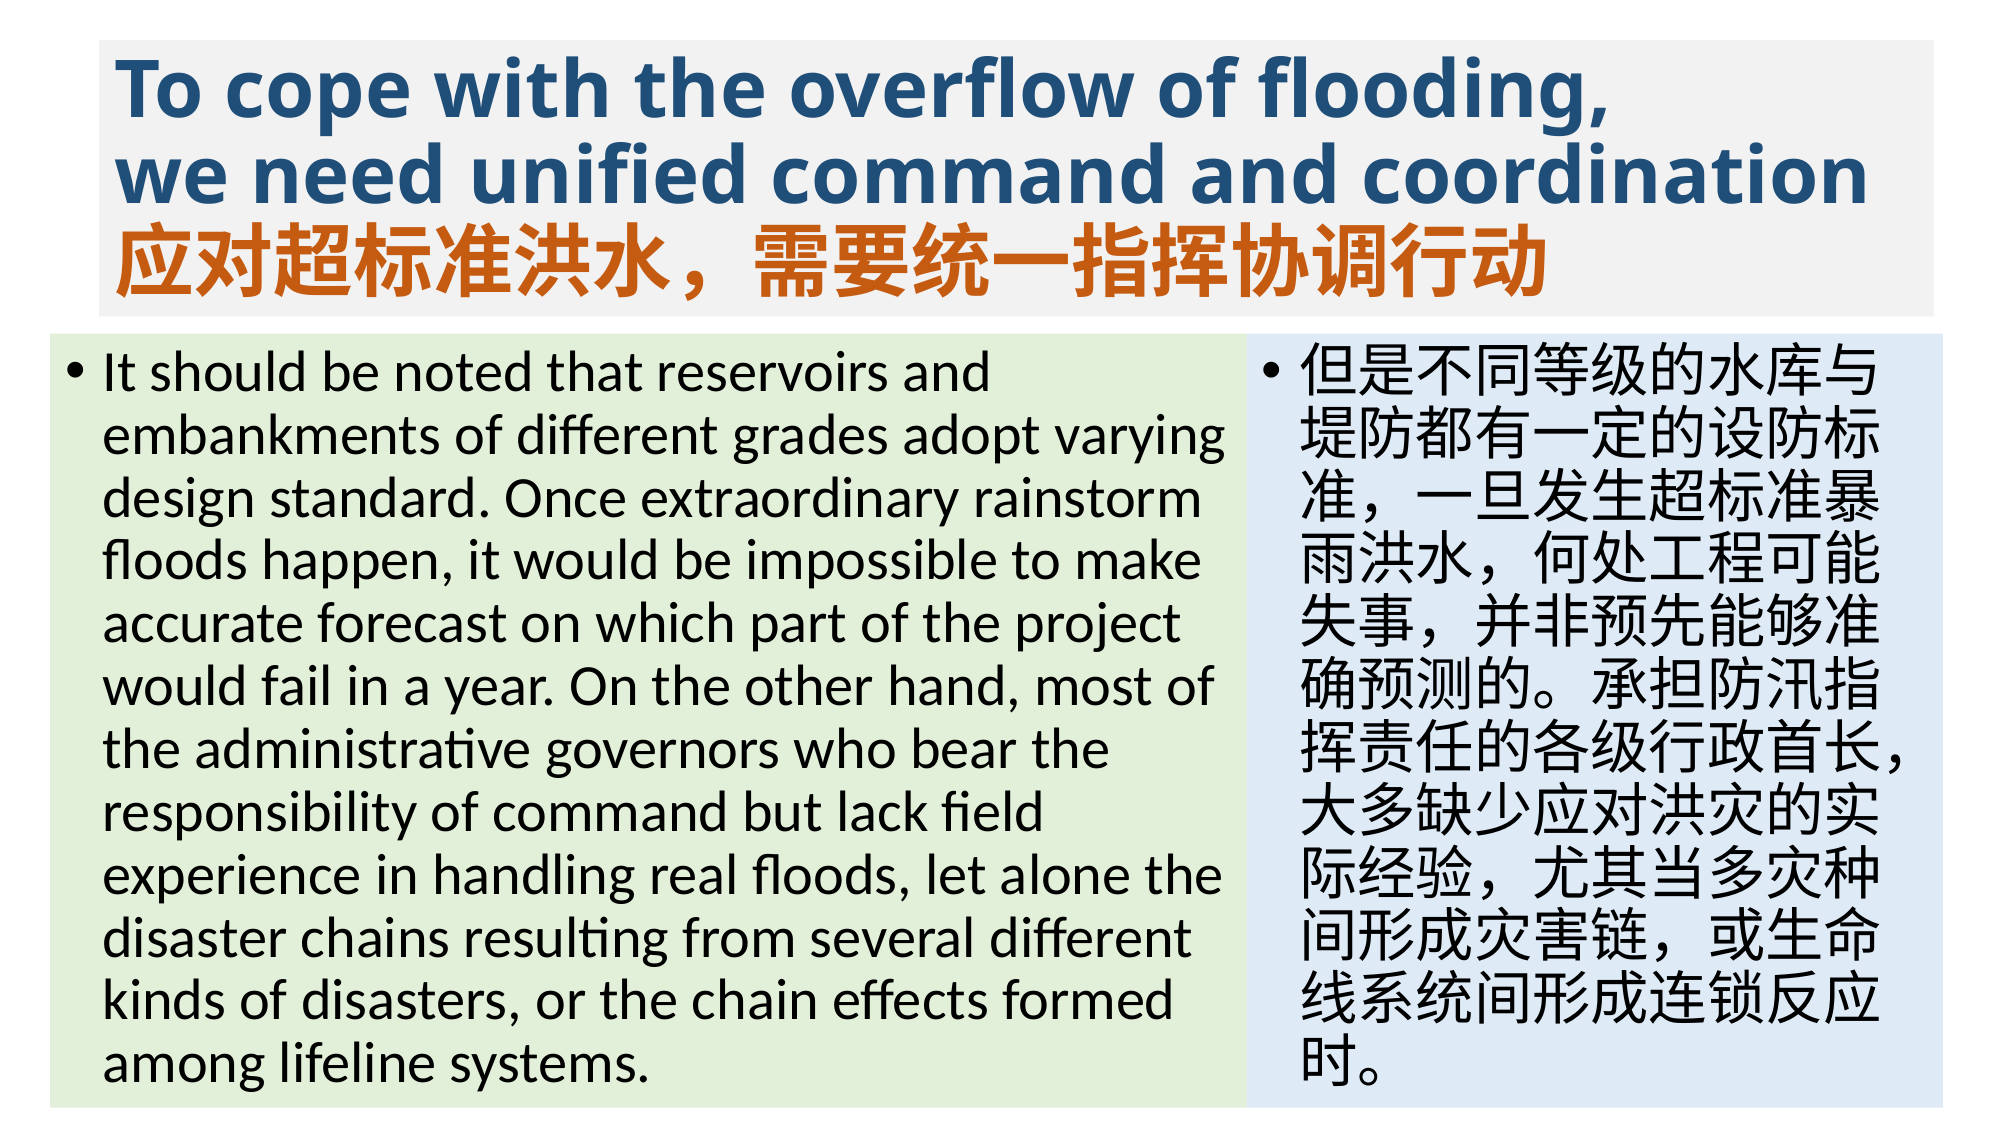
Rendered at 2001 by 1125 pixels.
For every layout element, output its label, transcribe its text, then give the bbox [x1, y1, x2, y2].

text_box 但是不同等级的水库与堤防都有一定的设防标准，一旦发生超标准暴雨洪水，何处工程可能失事，并非预先能够准确预测的。承担防汛指挥责任的各级行政首长，大多缺少应对洪灾的实际经验，尤其当多灾种间形成灾害链，或生命线系统间形成连锁反应时。 [1246, 333, 1943, 1108]
list It should be noted that reservoirs and embankments of different grades adopt varying design standard. Once extraordinary rainstorm floods happen, it would be impossible to make accurate forecast on which part of the project would fail in a year. On the other hand, most of the administrative governors who bear the responsibility of command but lack field experience in handling real floods, let alone the disaster chains resulting from several different kinds of disasters, or the chain effects formed among lifeline systems. [50, 333, 1246, 1108]
title To cope with the overflow of flooding, we need unified command and coordination 应对超标准洪水，需要统一指挥协调行动 [99, 39, 1934, 317]
